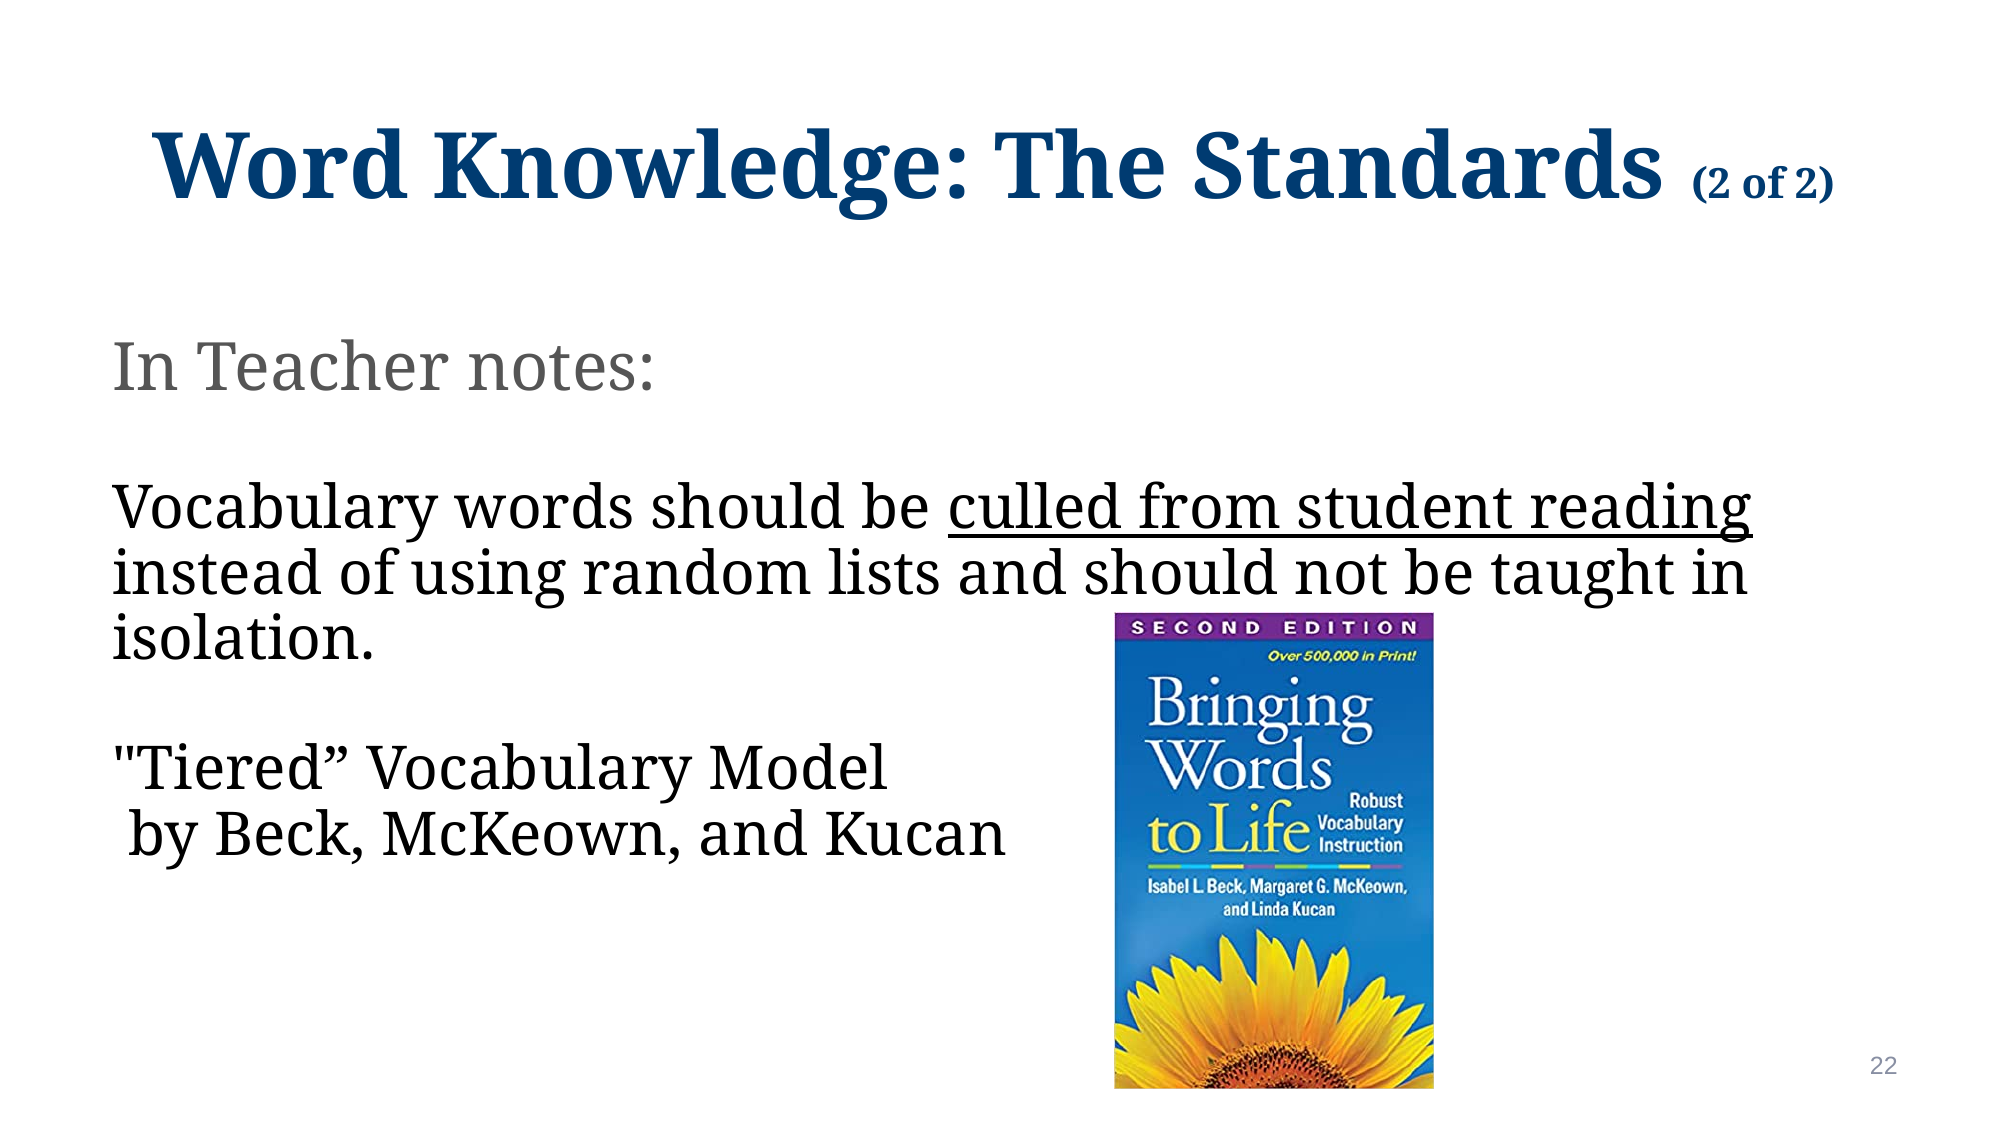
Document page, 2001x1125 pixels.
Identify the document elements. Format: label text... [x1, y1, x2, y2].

title Word Knowledge: The Standards (2 of 2) [137, 59, 1913, 245]
list In Teacher notes: Vocabulary words should be culled from student reading instead of using random lists and should not be taught in isolation. "Tiered” Vocabulary Model by Beck, McKeown, and Kucan [97, 245, 1945, 1107]
picture [1114, 612, 1434, 1090]
slide_number 22 [1747, 1035, 1913, 1096]
